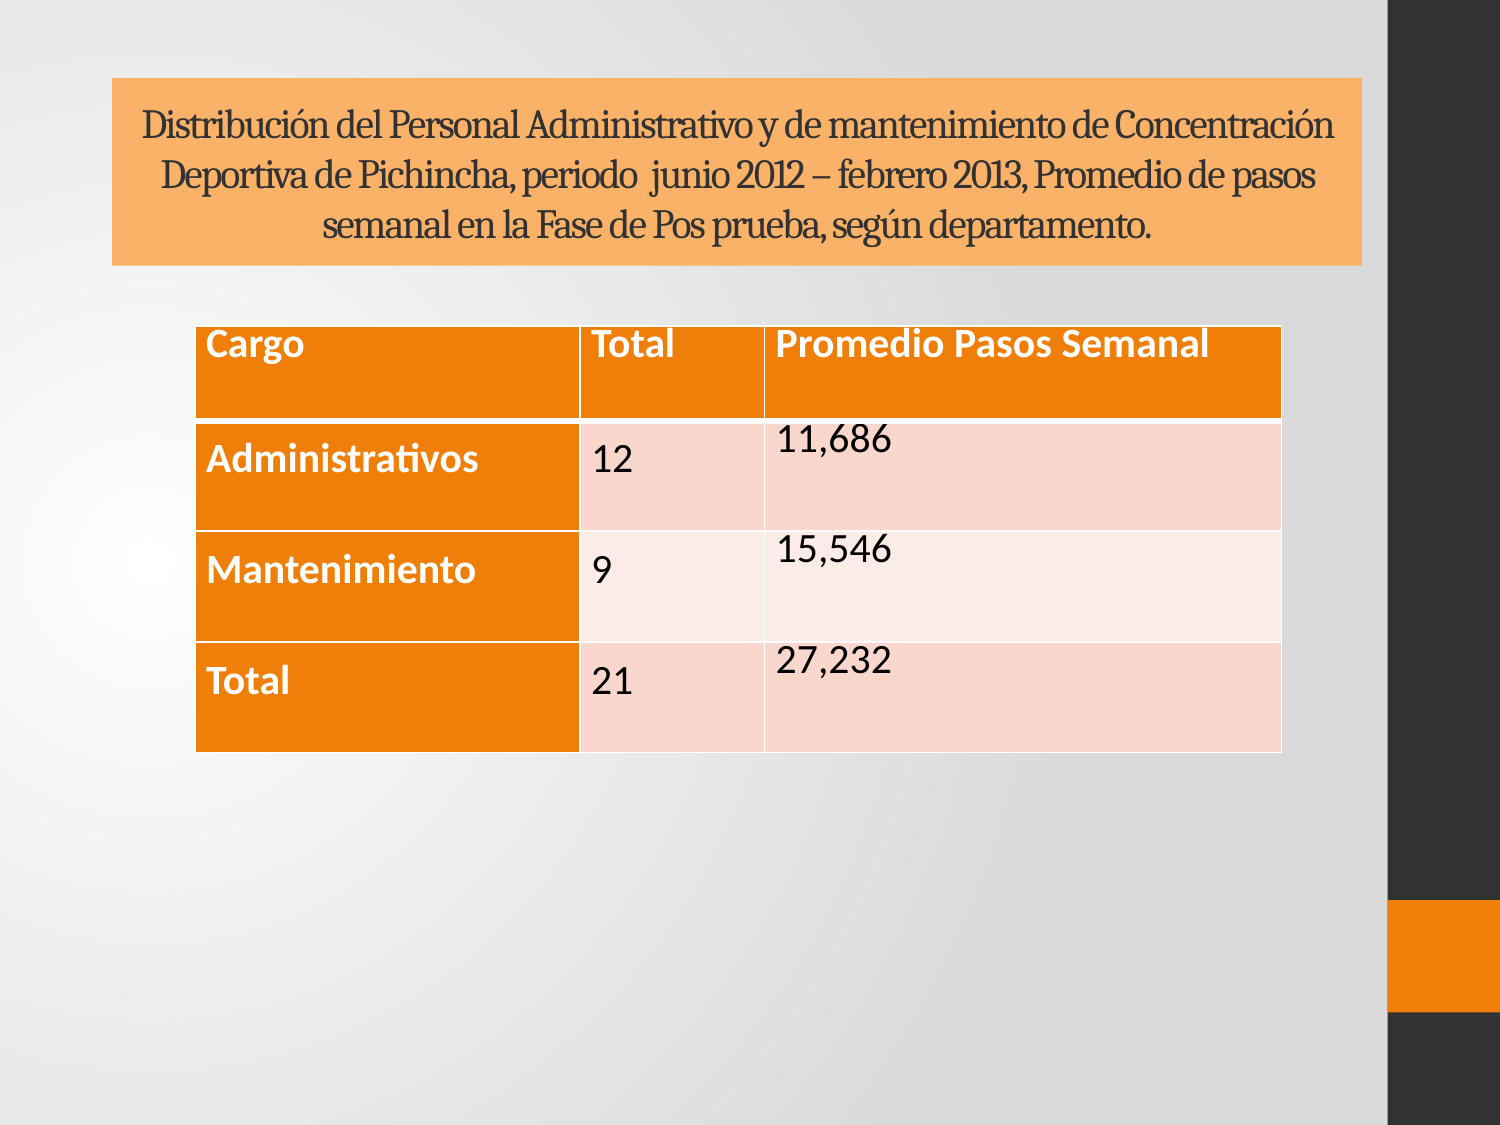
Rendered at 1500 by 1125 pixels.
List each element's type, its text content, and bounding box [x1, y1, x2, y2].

table_cell 11,686 [765, 424, 1281, 530]
title Distribución del Personal Administrativo y de mantenimiento de Concentración Deportiva de Pichincha, periodo junio 2012 – febrero 2013, Promedio de pasos semanal en la Fase de Pos prueba, según departamento. [112, 78, 1363, 266]
table_header Total [581, 327, 764, 418]
table_cell Total [196, 643, 579, 752]
table_cell 21 [581, 643, 764, 752]
table_header Promedio Pasos Semanal [765, 327, 1281, 418]
table_cell 15,546 [765, 532, 1281, 641]
table_cell 9 [581, 532, 764, 641]
table_cell Administrativos [196, 424, 579, 530]
table_cell Mantenimiento [196, 532, 579, 641]
table_header Cargo [196, 327, 579, 418]
table_cell 27,232 [765, 643, 1281, 752]
table_cell 12 [581, 424, 764, 530]
